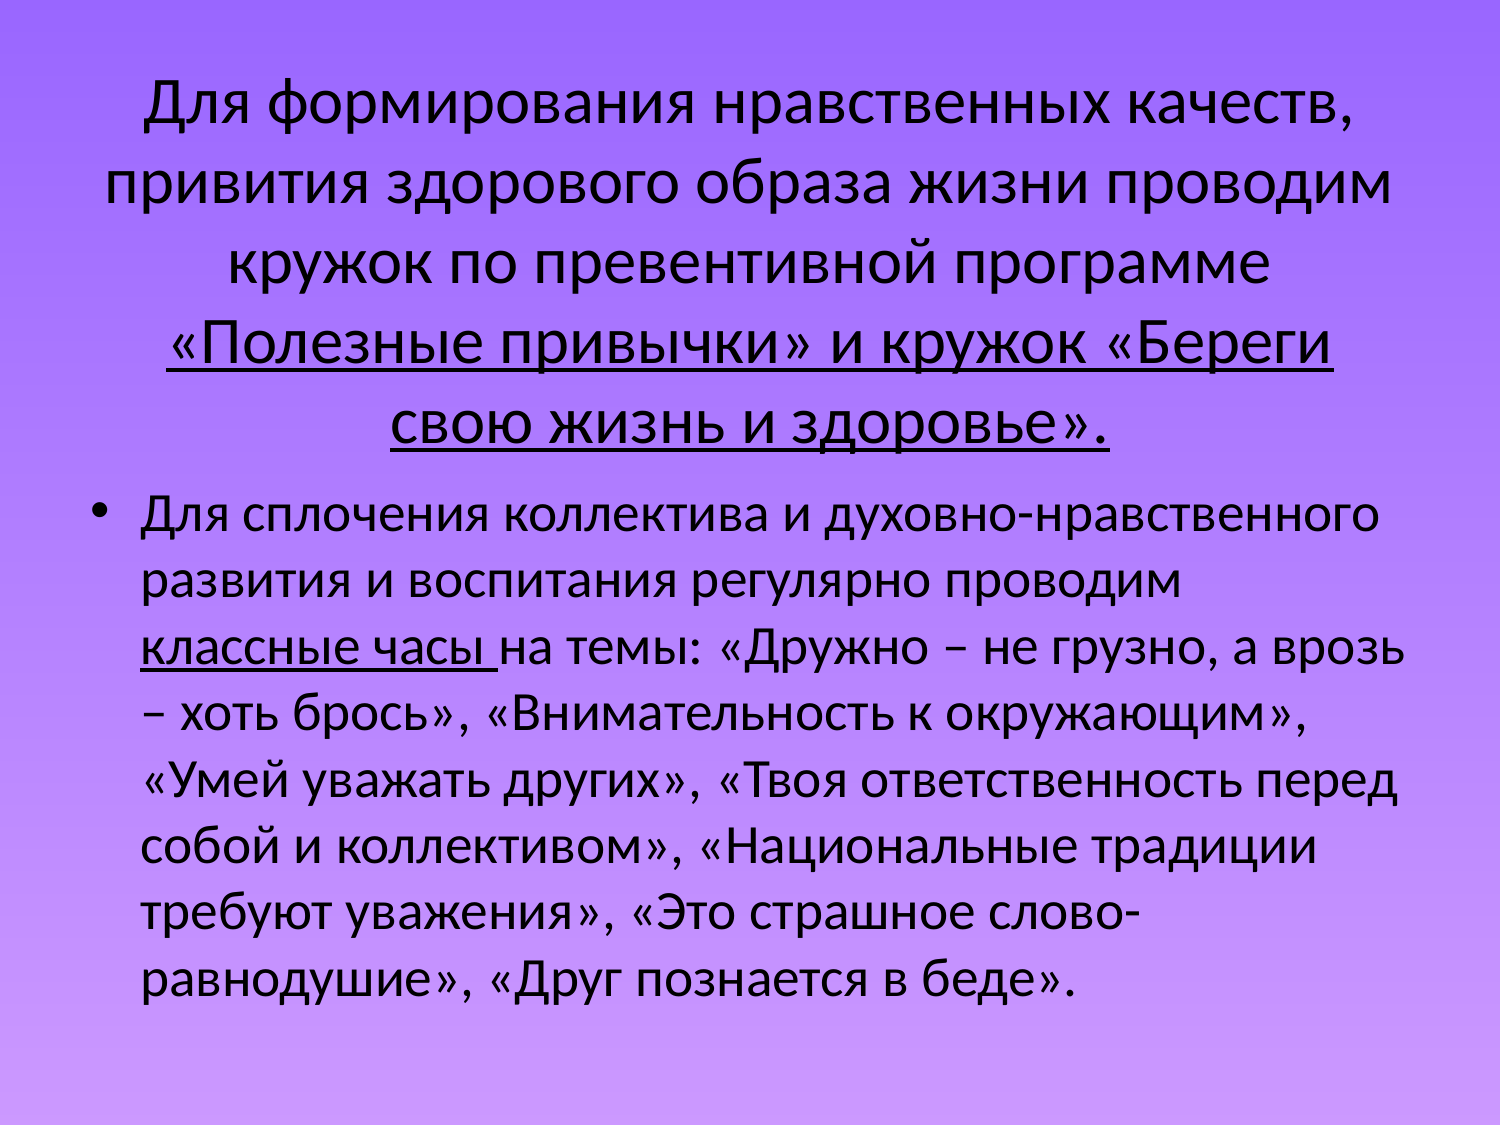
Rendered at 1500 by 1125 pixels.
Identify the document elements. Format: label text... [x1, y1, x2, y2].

list Для сплочения коллектива и духовно-нравственного развития и воспитания регулярно проводим классные часы на темы: «Дружно – не грузно, а врозь – хоть брось», «Внимательность к окружающим», «Умей уважать других», «Твоя ответственность перед собой и коллективом», «Национальные традиции требуют уважения», «Это страшное слово- равнодушие», «Друг познается в беде». [75, 468, 1425, 1067]
title Для формирования нравственных качеств, привития здорового образа жизни проводим кружок по превентивной программе «Полезные привычки» и кружок «Береги свою жизнь и здоровье». [75, 45, 1425, 468]
